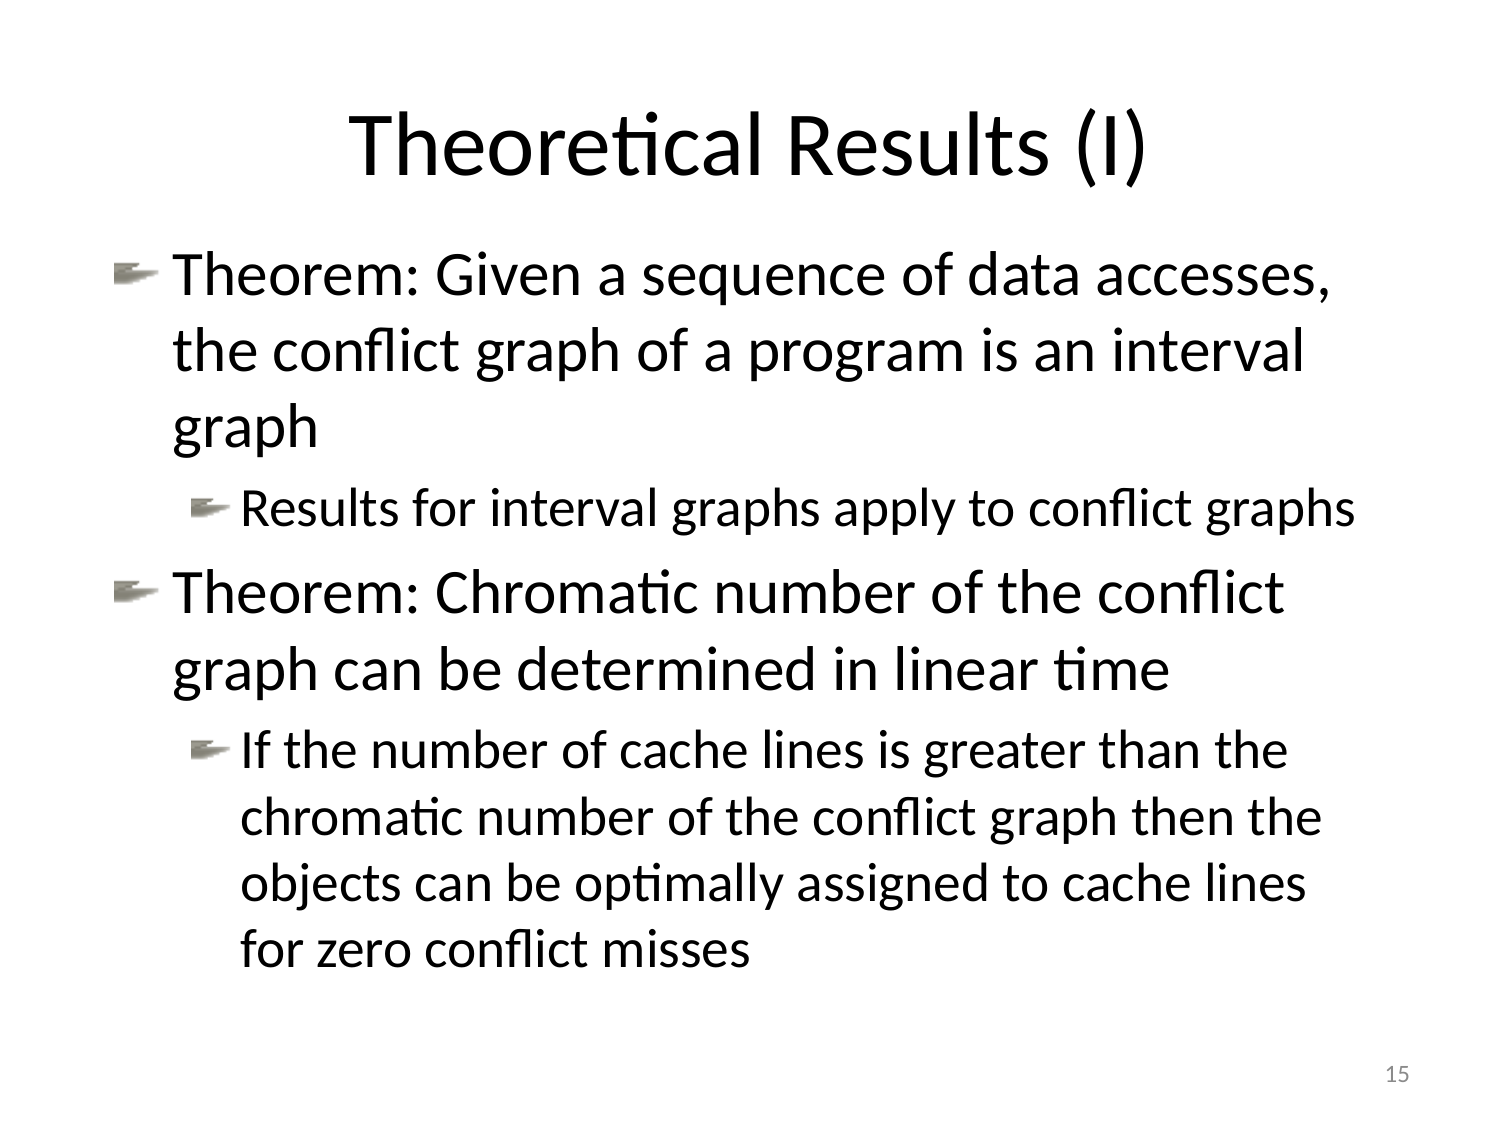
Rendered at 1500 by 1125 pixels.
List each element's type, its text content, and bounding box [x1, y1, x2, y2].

picture [191, 728, 233, 766]
slide_number 15 [1074, 1042, 1425, 1103]
list Theorem: Given a sequence of data accesses, the conflict graph of a program is an interval graph Results for interval graphs apply to conflict graphs Theorem: Chromatic number of the conflict graph can be determined in linear time If the number of cache lines is greater than the chromatic number of the conflict graph then the objects can be optimally assigned to cache lines for zero conflict misses [99, 224, 1388, 1000]
title Theoretical Results (I) [75, 45, 1425, 233]
picture [191, 486, 233, 524]
picture [114, 567, 162, 610]
picture [114, 249, 162, 292]
